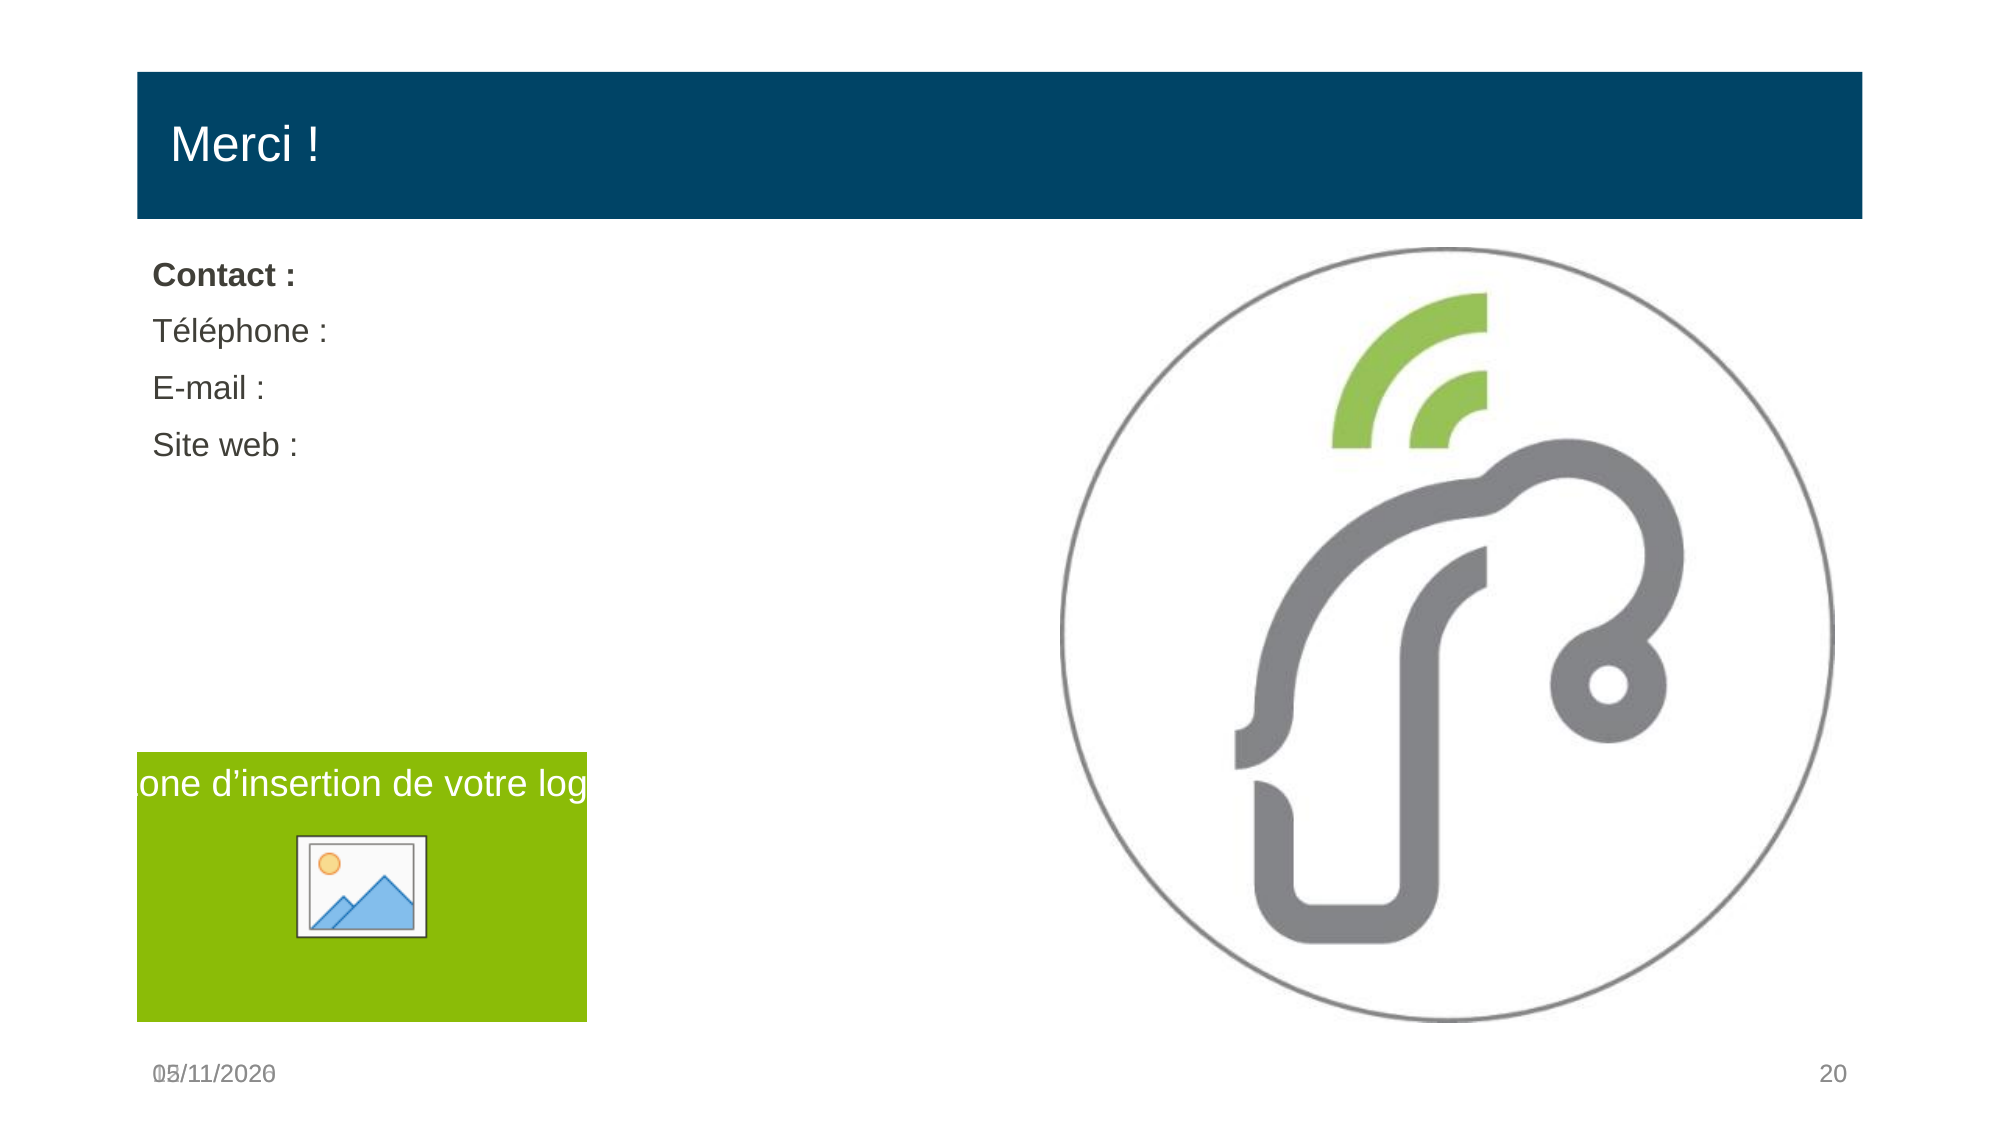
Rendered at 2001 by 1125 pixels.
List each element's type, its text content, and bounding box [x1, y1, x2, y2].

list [1060, 247, 1836, 1023]
slide_number 20 [1412, 1042, 1863, 1103]
list Contact : Téléphone : E-mail : Site web : [137, 249, 971, 675]
title Merci ! [137, 71, 1863, 219]
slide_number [137, 1042, 588, 1103]
picture [137, 751, 588, 1023]
